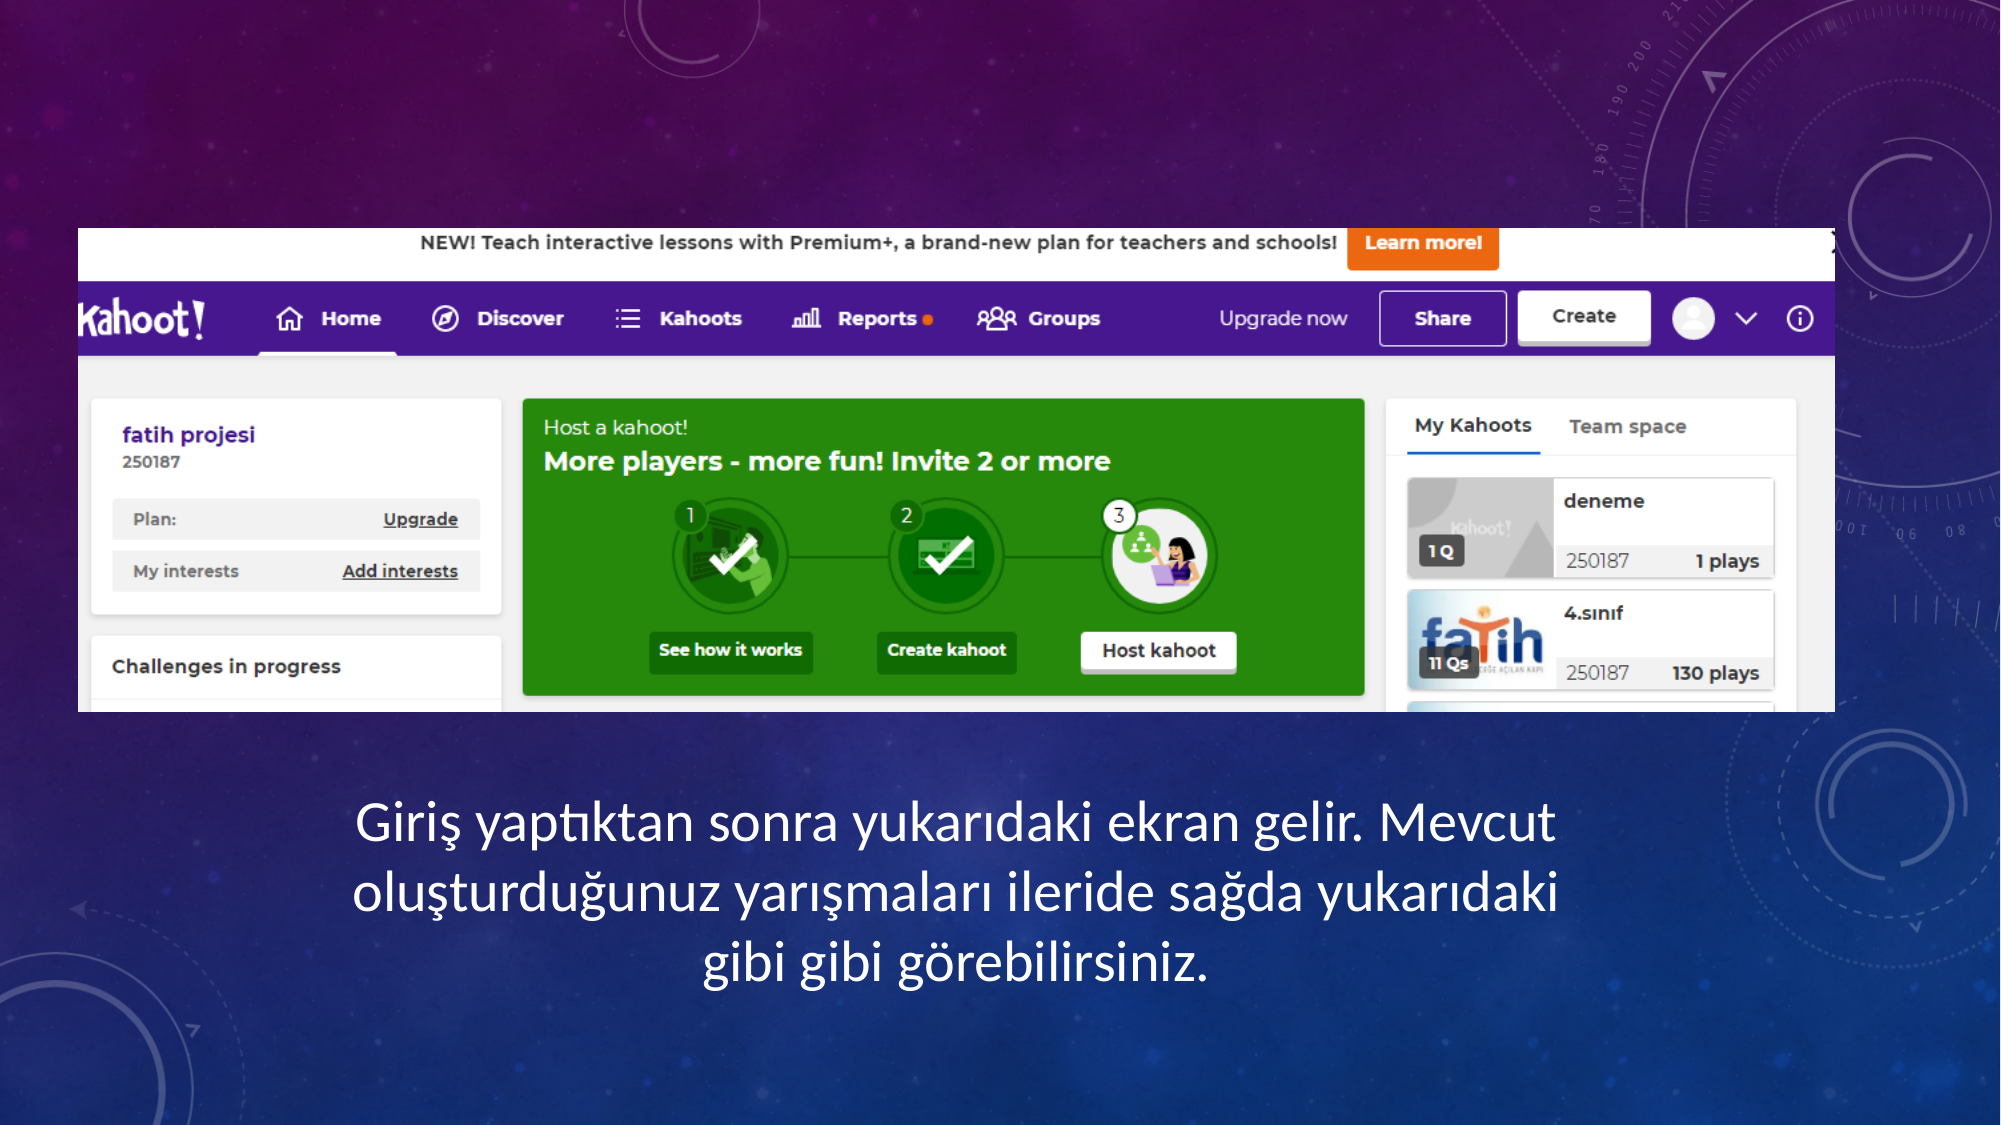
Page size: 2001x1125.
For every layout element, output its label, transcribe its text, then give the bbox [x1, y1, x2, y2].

list Giriş yaptıktan sonra yukarıdaki ekran gelir. Mevcut oluşturduğunuz yarışmaları ileride sağda yukarıdaki gibi gibi görebilirsiniz. [311, 775, 1602, 1028]
picture [0, 0, 2001, 1125]
